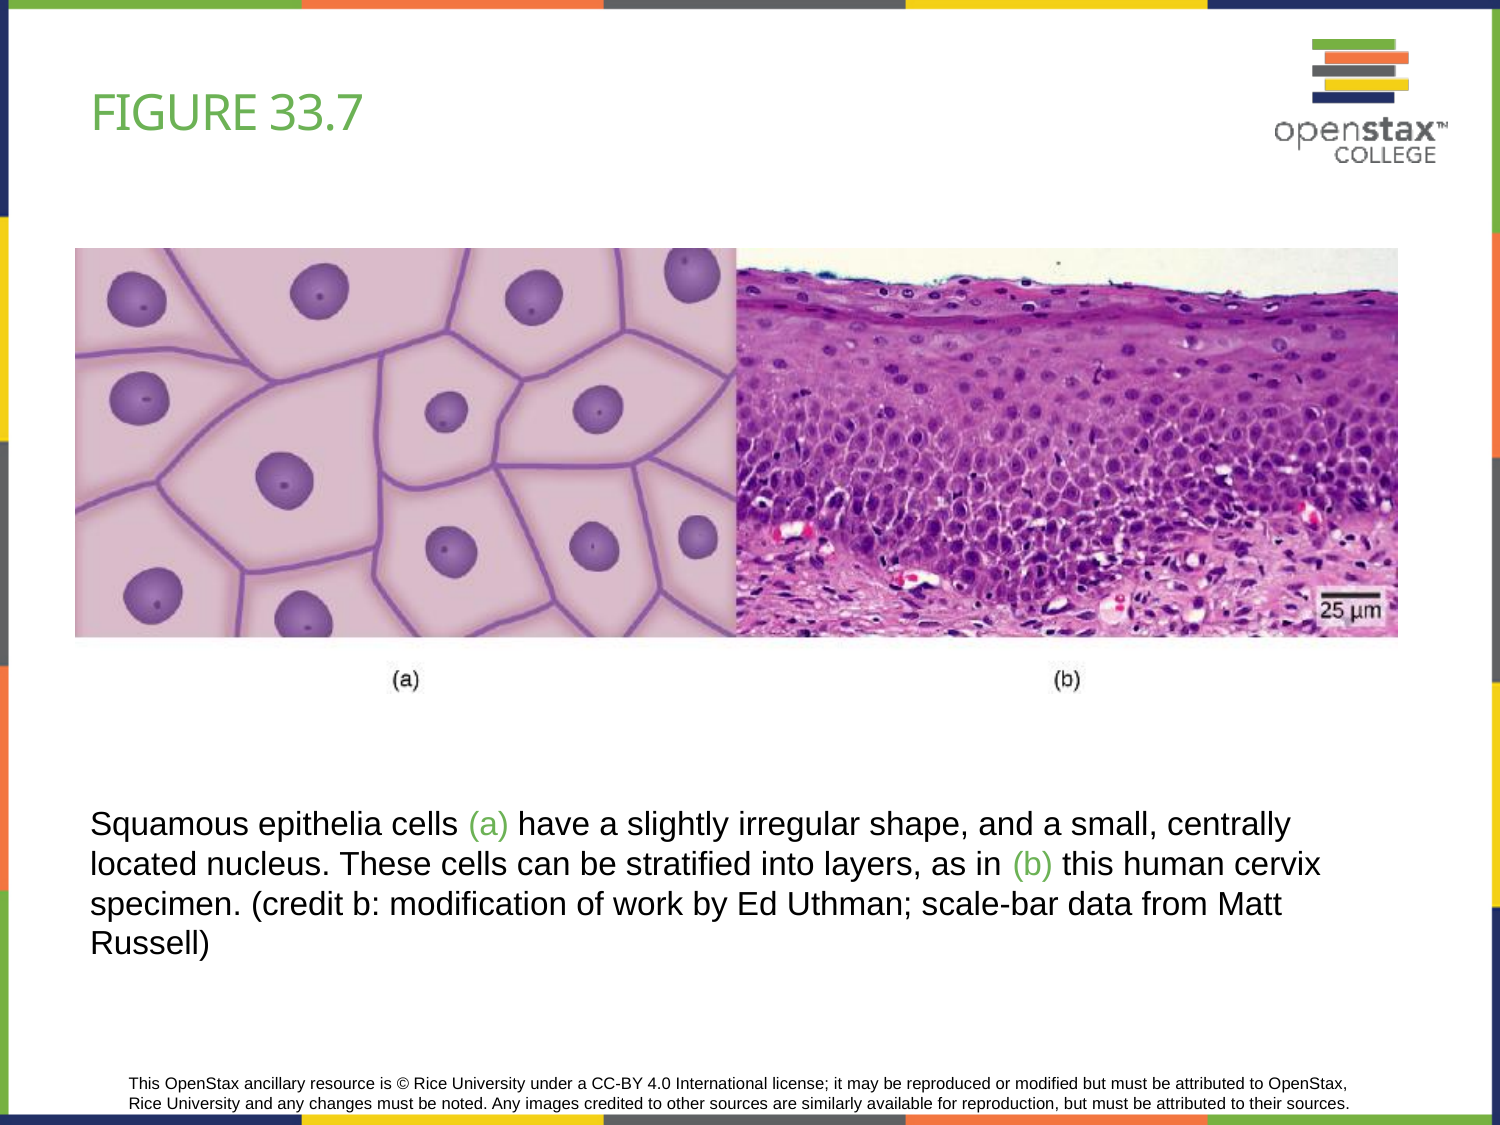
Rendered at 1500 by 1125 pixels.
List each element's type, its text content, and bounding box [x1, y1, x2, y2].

title Figure 33.7 [75, 39, 1274, 148]
footer This OpenStax ancillary resource is © Rice University under a CC-BY 4.0 International license; it may be reproduced or modified but must be attributed to OpenStax, Rice University and any changes must be noted. Any images credited to other sources are similarly available for reproduction, but must be attributed to their sources. [113, 1065, 1398, 1112]
list Squamous epithelia cells (a) have a slightly irregular shape, and a small, centrally located nucleus. These cells can be stratified into layers, as in (b) this human cervix specimen. (credit b: modification of work by Ed Uthman; scale-bar data from Matt Russell) [75, 794, 1398, 986]
picture [0, 0, 1500, 1125]
